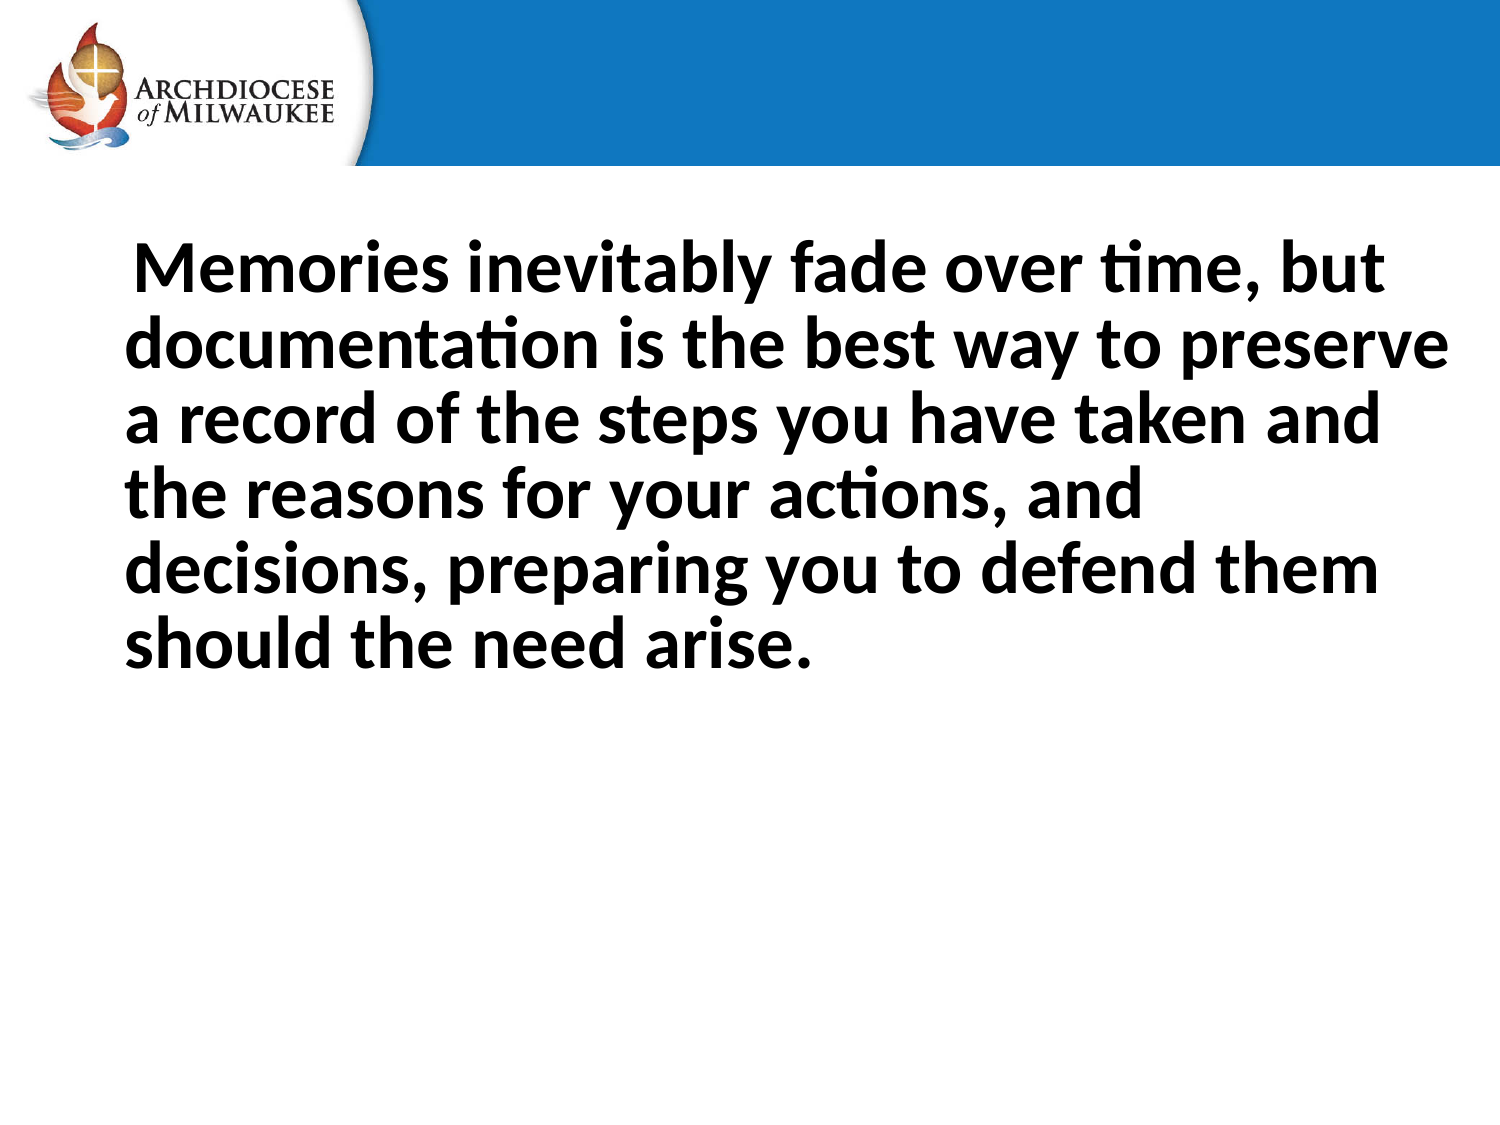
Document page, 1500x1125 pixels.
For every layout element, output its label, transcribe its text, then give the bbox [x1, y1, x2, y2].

table_header Memories inevitably fade over time, but documentation is the best way to preserve a record of the steps you have taken and the reasons for your actions, and decisions, preparing you to defend them should the need arise. [63, 230, 1474, 972]
picture [0, 0, 1500, 166]
